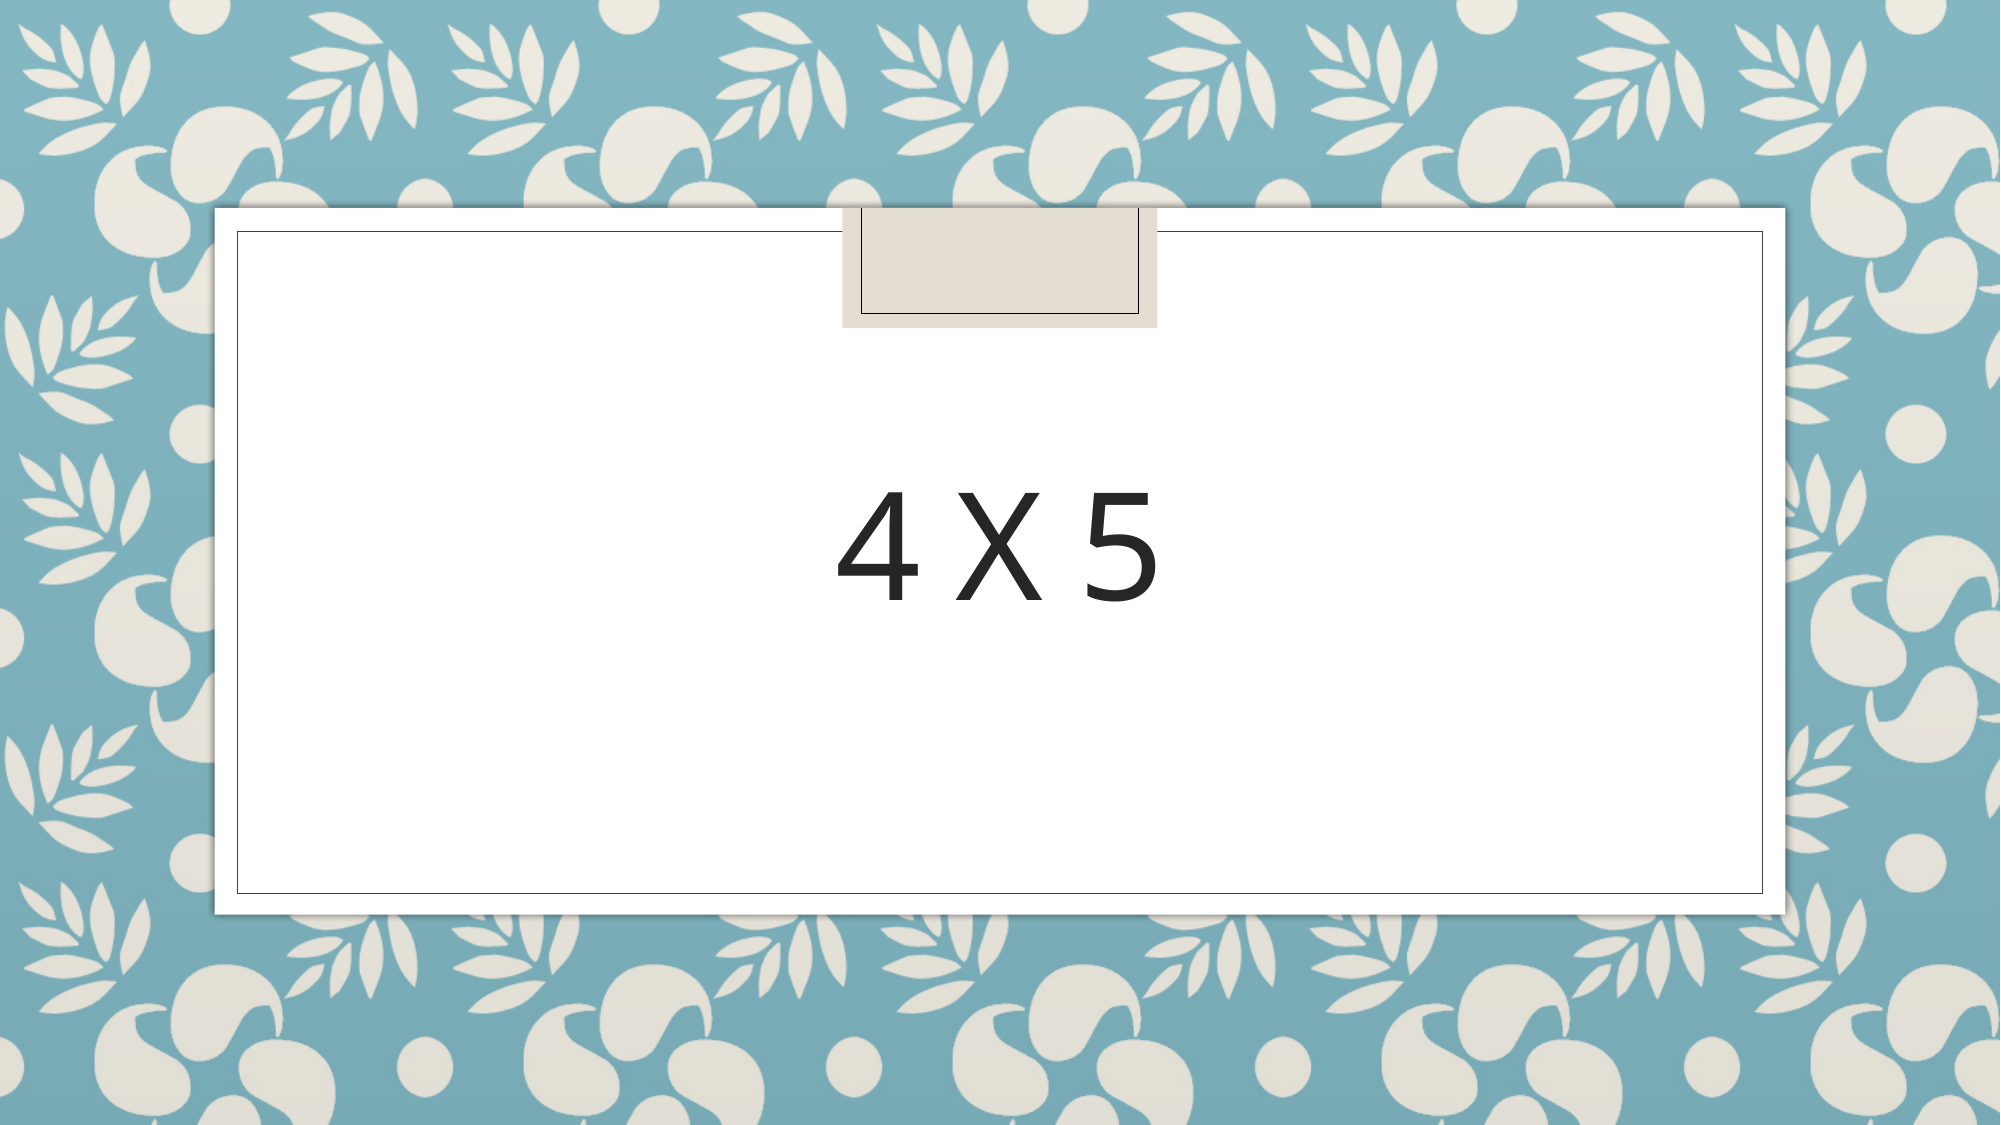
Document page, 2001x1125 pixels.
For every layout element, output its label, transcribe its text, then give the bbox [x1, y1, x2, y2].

title 4 x 5 [256, 343, 1744, 769]
